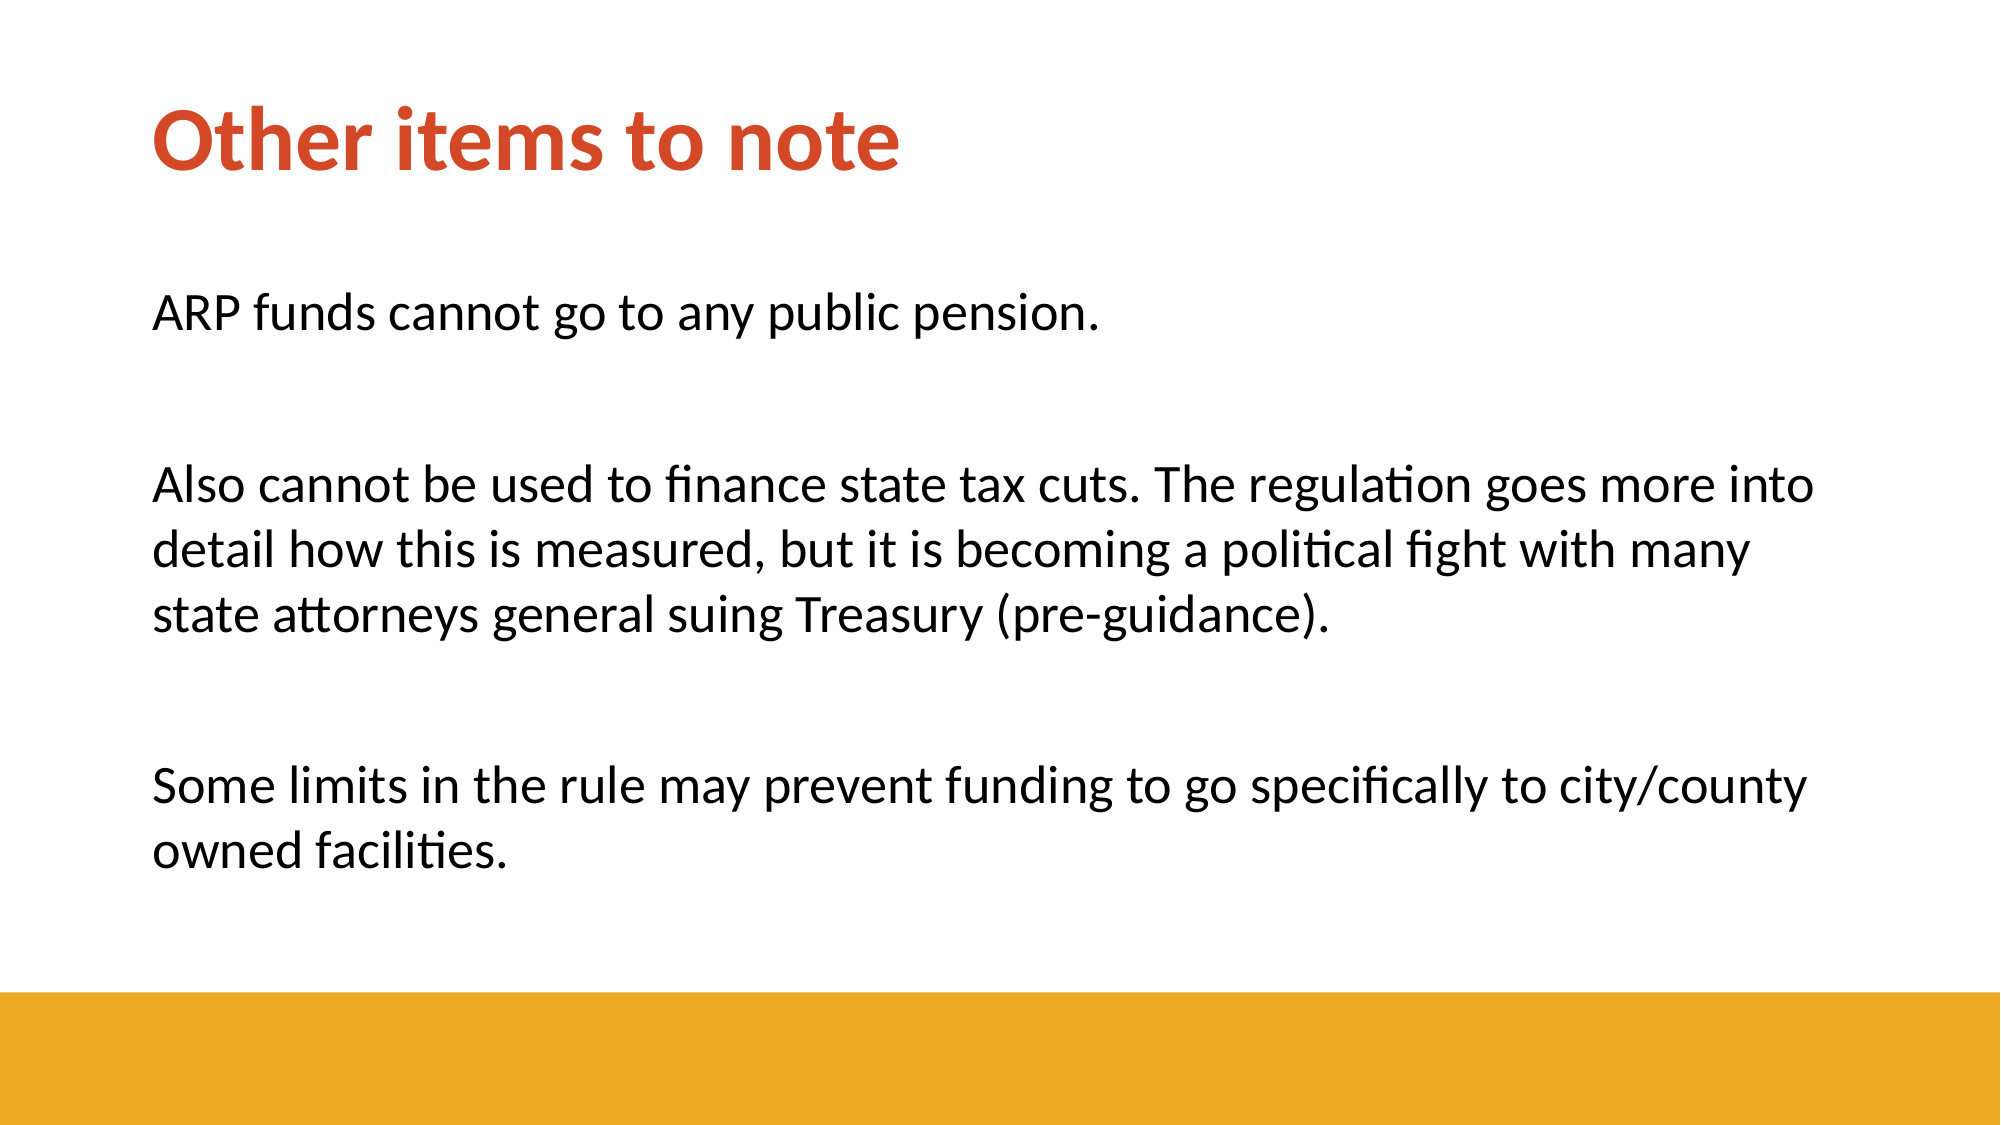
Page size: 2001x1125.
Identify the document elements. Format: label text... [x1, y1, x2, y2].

list ARP funds cannot go to any public pension. Also cannot be used to finance state tax cuts. The regulation goes more into detail how this is measured, but it is becoming a political fight with many state attorneys general suing Treasury (pre-guidance). Some limits in the rule may prevent funding to go specifically to city/county owned facilities. [137, 269, 1863, 906]
title Other items to note [137, 75, 1863, 206]
